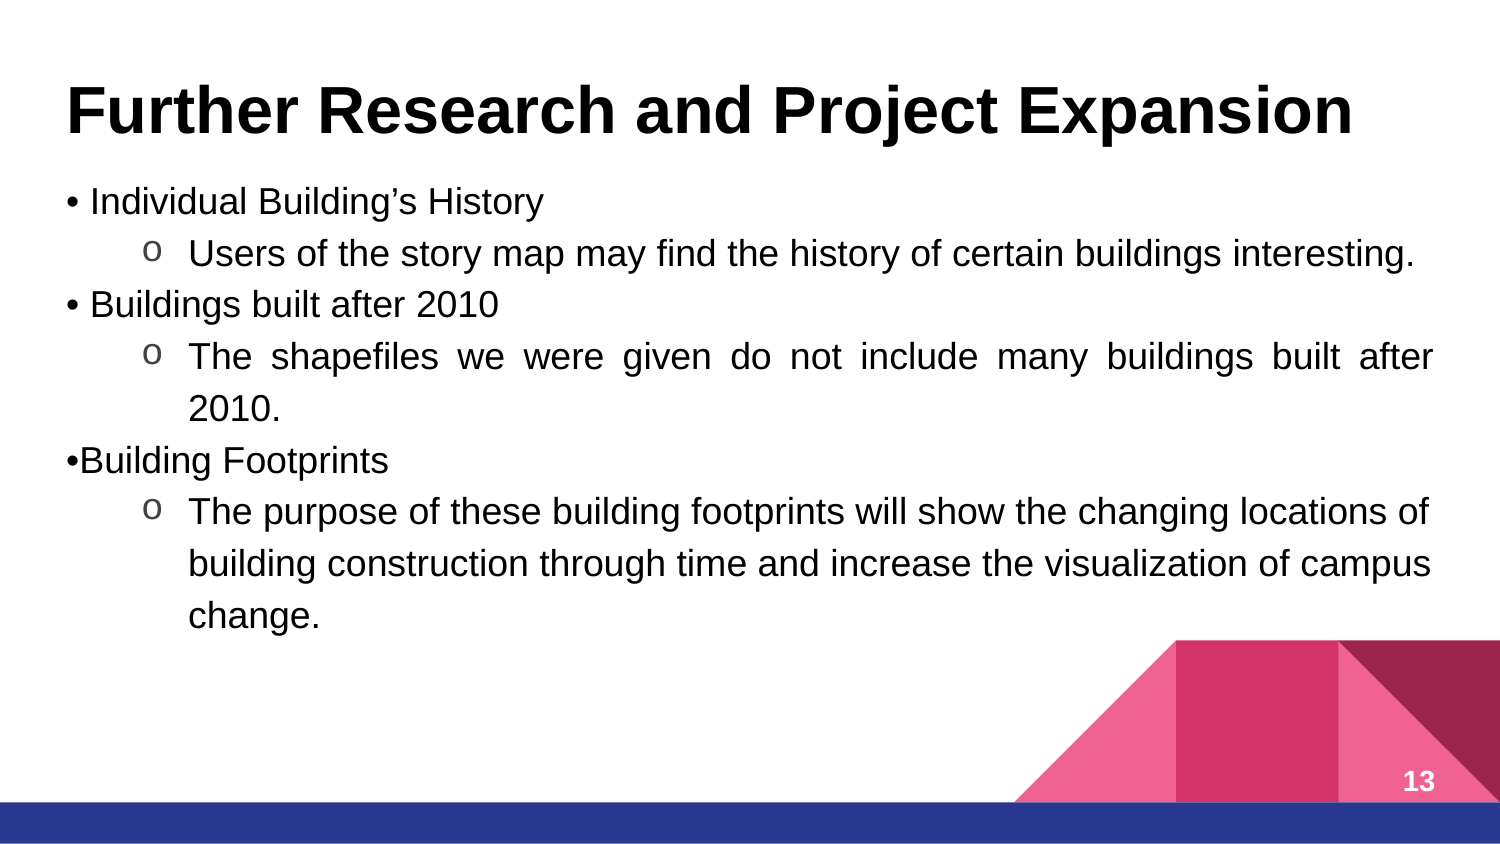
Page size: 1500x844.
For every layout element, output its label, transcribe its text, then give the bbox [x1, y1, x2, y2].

slide_number 13 [1387, 747, 1478, 813]
title Further Research and Project Expansion [51, 39, 1449, 140]
list • Individual Building’s History Users of the story map may find the history of certain buildings interesting. • Buildings built after 2010 The shapefiles we were given do not include many buildings built after 2010. •Building Footprints The purpose of these building footprints will show the changing locations of building construction through time and increase the visualization of campus change. [51, 155, 1449, 703]
